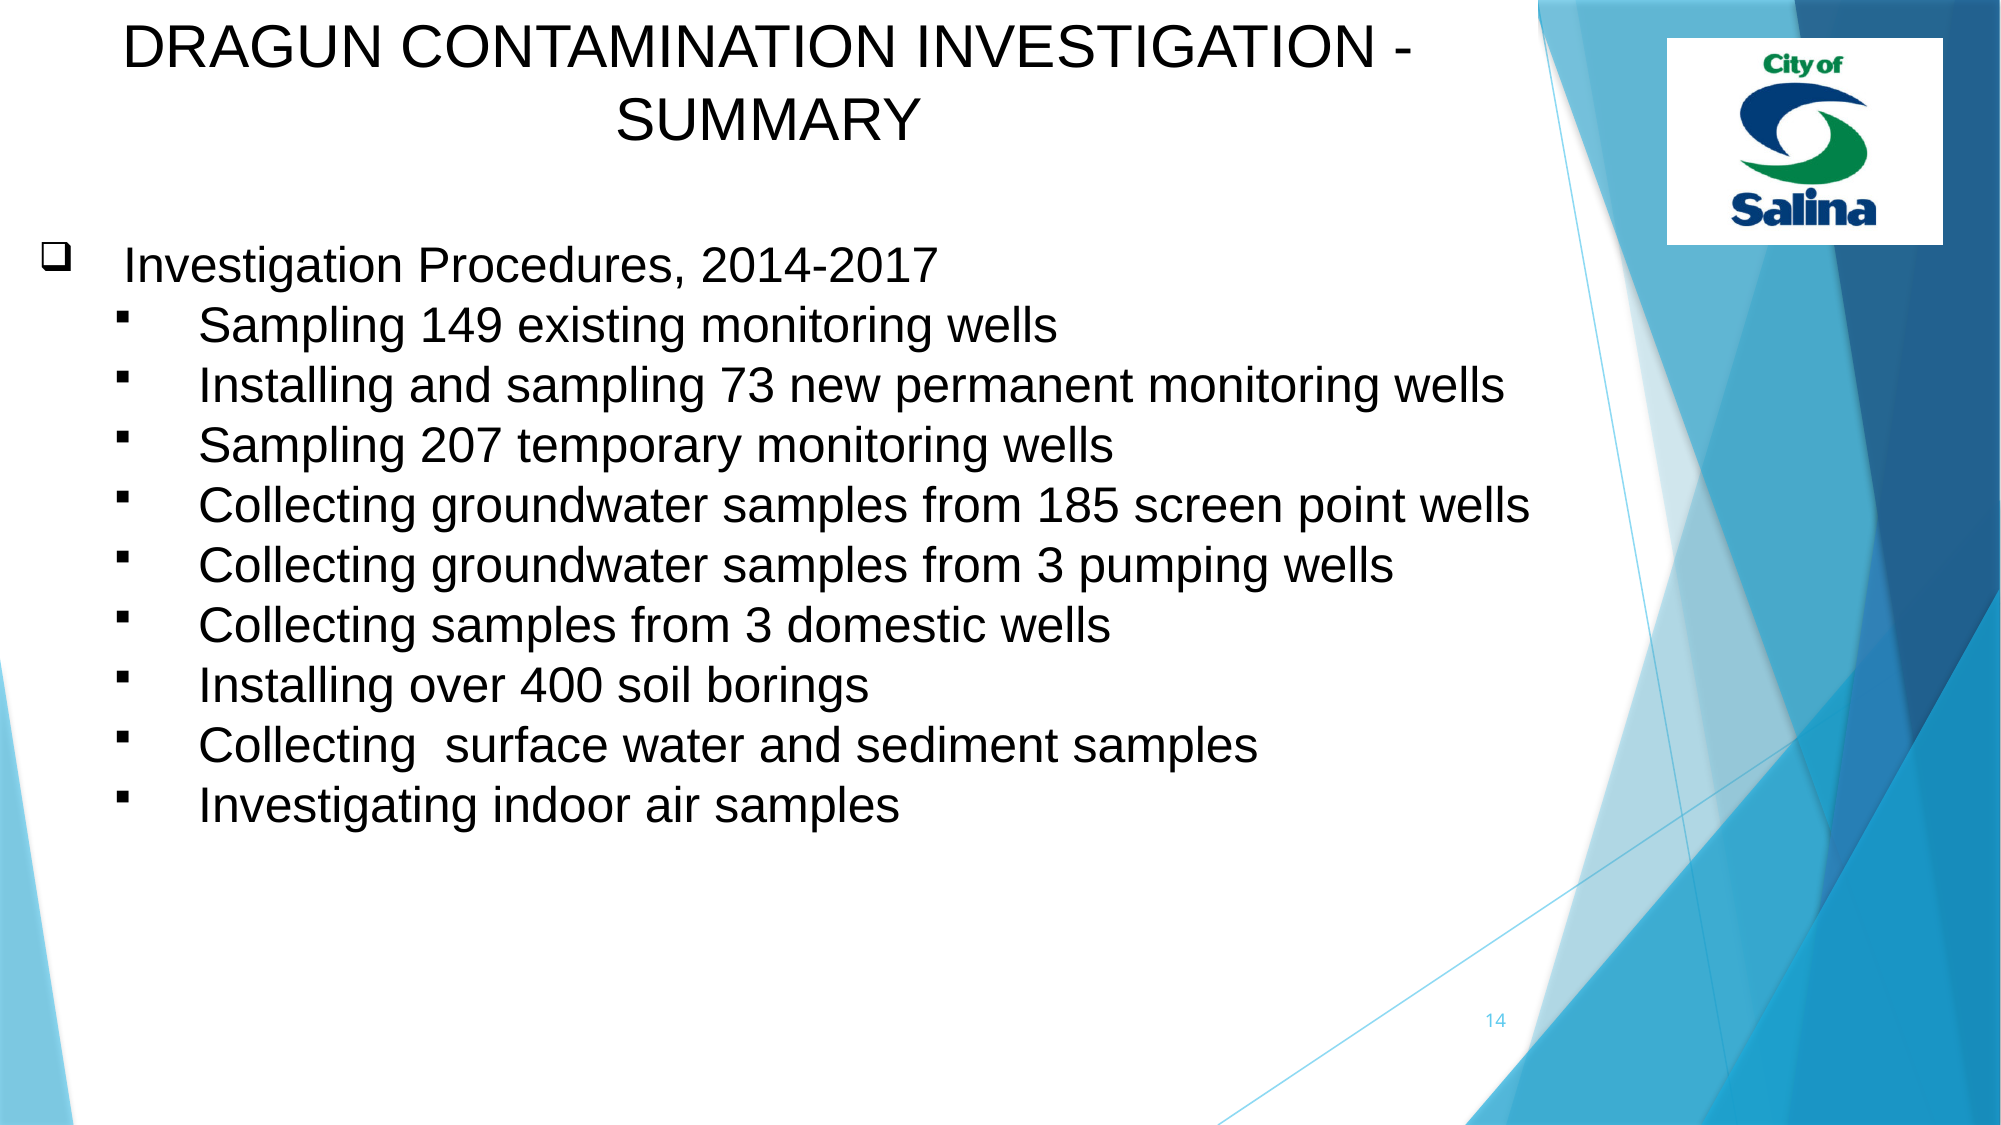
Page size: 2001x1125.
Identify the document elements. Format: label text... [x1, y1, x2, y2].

text_box Investigation Procedures, 2014-2017 Sampling 149 existing monitoring wells Installing and sampling 73 new permanent monitoring wells Sampling 207 temporary monitoring wells Collecting groundwater samples from 185 screen point wells Collecting groundwater samples from 3 pumping wells Collecting samples from 3 domestic wells Installing over 400 soil borings Collecting surface water and sediment samples Investigating indoor air samples [0, 164, 1586, 960]
text_box DRAGUN CONTAMINATION INVESTIGATION - SUMMARY [0, 0, 1538, 160]
picture [1667, 38, 1944, 246]
slide_number 14 [1409, 991, 1522, 1051]
